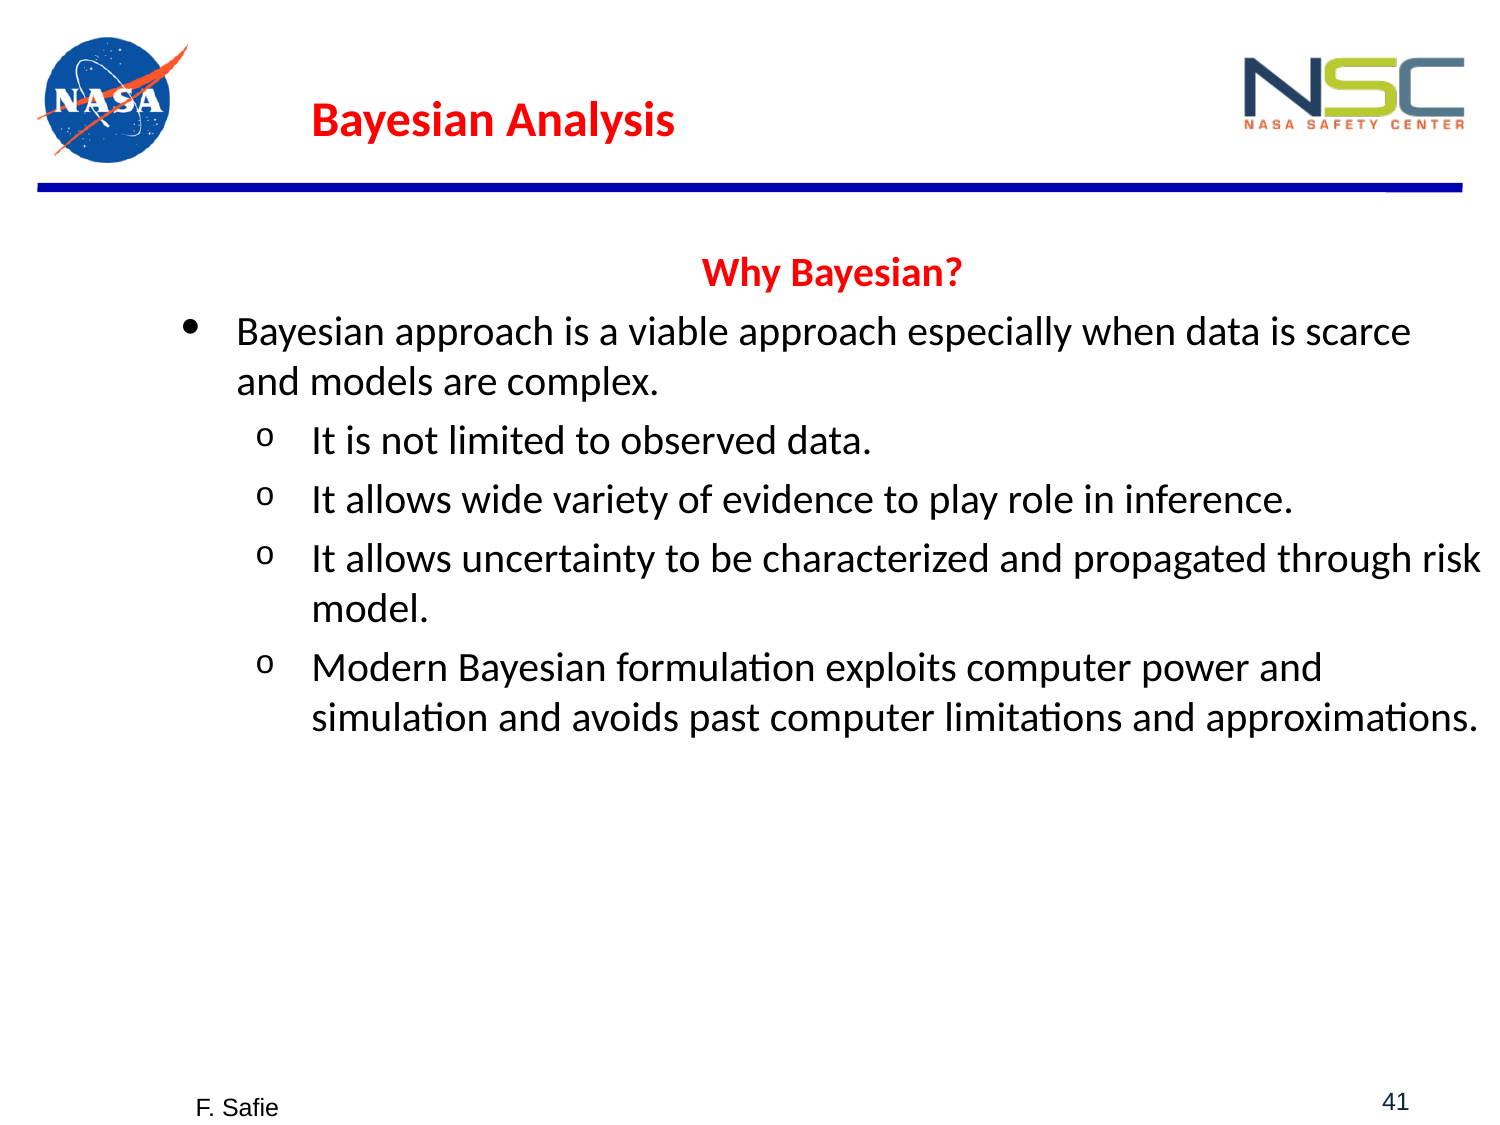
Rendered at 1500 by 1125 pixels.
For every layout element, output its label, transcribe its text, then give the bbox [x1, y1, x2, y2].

title Bayesian Analysis [0, 34, 988, 199]
slide_number 41 [1074, 1062, 1425, 1125]
picture [1237, 49, 1468, 134]
footer F. Safie [0, 1074, 475, 1125]
list Why Bayesian? Bayesian approach is a viable approach especially when data is scarce and models are complex. It is not limited to observed data. It allows wide variety of evidence to play role in inference. It allows uncertainty to be characterized and propagated through risk model. Modern Bayesian formulation exploits computer power and simulation and avoids past computer limitations and approximations. [165, 236, 1500, 1025]
